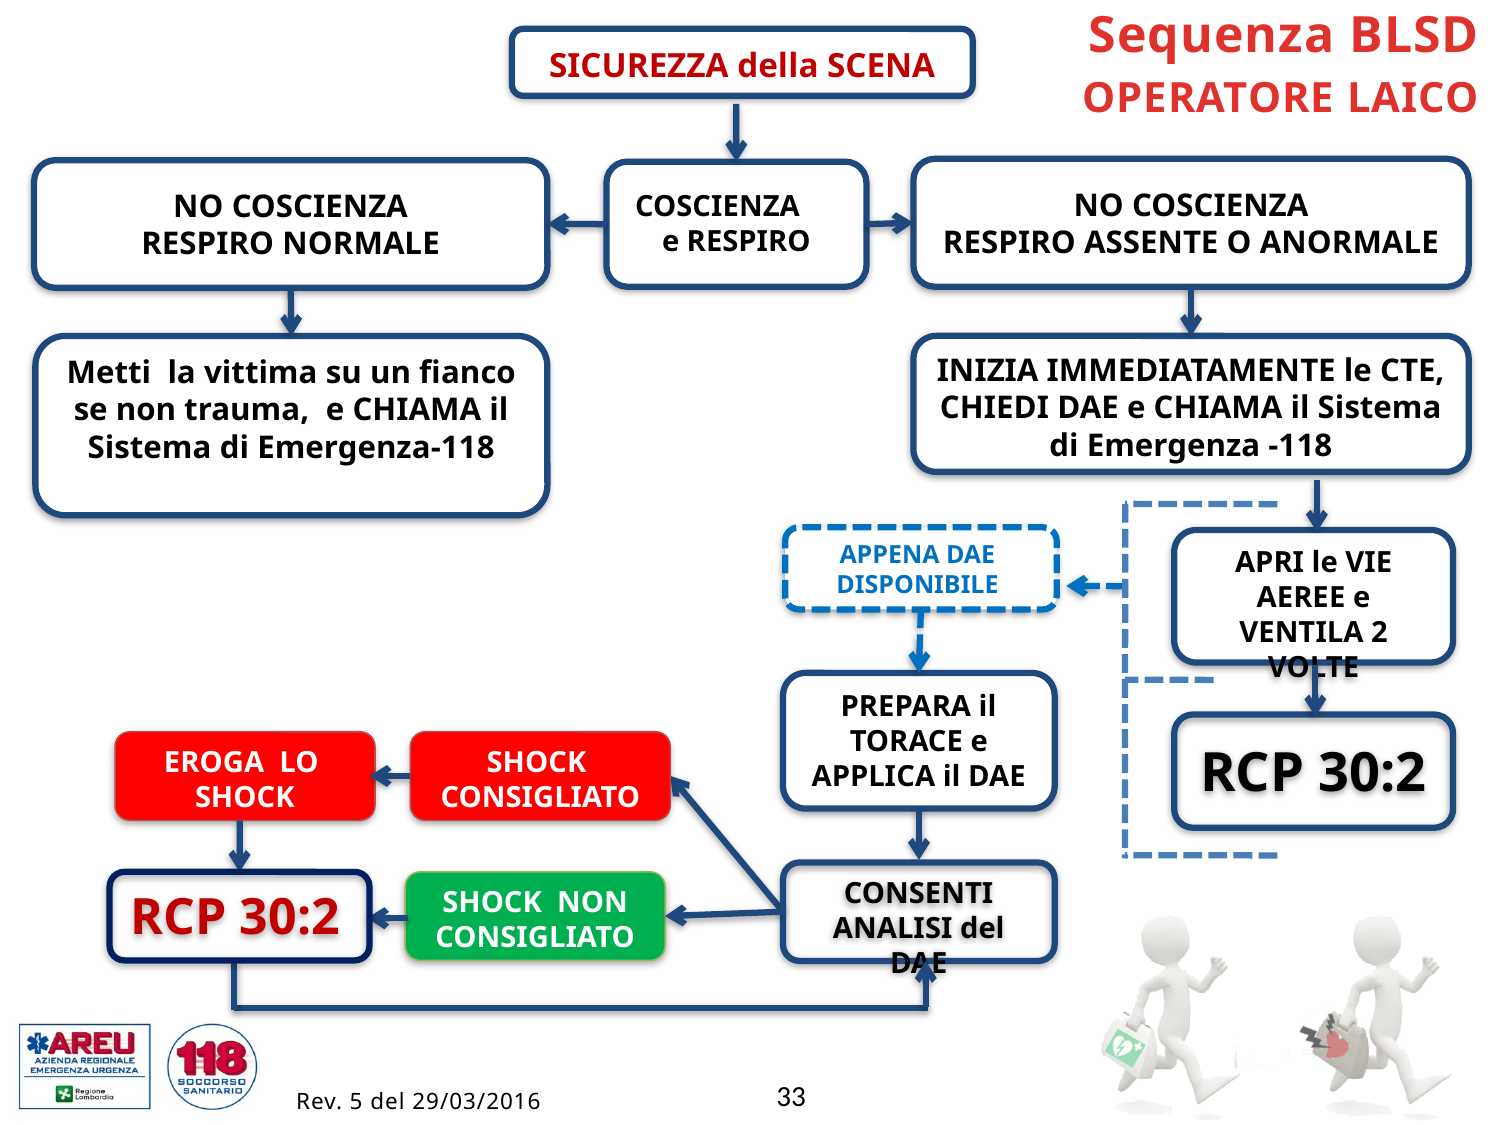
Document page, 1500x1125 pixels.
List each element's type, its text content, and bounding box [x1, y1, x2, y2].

text_box SHOCK NON CONSIGLIATO [404, 871, 666, 962]
text_box INIZIA IMMEDIATAMENTE le CTE, CHIEDI DAE e CHIAMA il Sistema di Emergenza -118 [910, 332, 1472, 475]
text_box COSCIENZA e RESPIRO [603, 158, 870, 290]
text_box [105, 871, 370, 962]
picture [0, 1010, 268, 1125]
text_box NO COSCIENZA RESPIRO NORMALE [30, 157, 551, 291]
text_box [664, 911, 784, 917]
text_box 33 [490, 1069, 1093, 1125]
text_box APPENA DAE DISPONIBILE [782, 524, 1060, 613]
text_box Metti la vittima su un fianco se non trauma, e CHIAMA il Sistema di Emergenza-118 [32, 332, 551, 519]
text_box Sequenza BLSD OPERATORE LAICO [151, 0, 1495, 101]
text_box NO COSCIENZA RESPIRO ASSENTE O ANORMALE [910, 155, 1472, 290]
text_box RCP 30:2 [1171, 711, 1457, 831]
picture [1105, 1029, 1145, 1067]
text_box EROGA LO SHOCK [114, 730, 376, 822]
text_box SHOCK CONSIGLIATO [409, 730, 672, 822]
text_box APRI le VIE AEREE e VENTILA 2 VOLTE [1171, 526, 1457, 666]
picture [1286, 998, 1362, 1074]
text_box PREPARA il TORACE e APPLICA il DAE [779, 669, 1058, 812]
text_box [670, 775, 784, 911]
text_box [887, 639, 952, 643]
text_box CONSENTI ANALISI del DAE [779, 859, 1058, 965]
